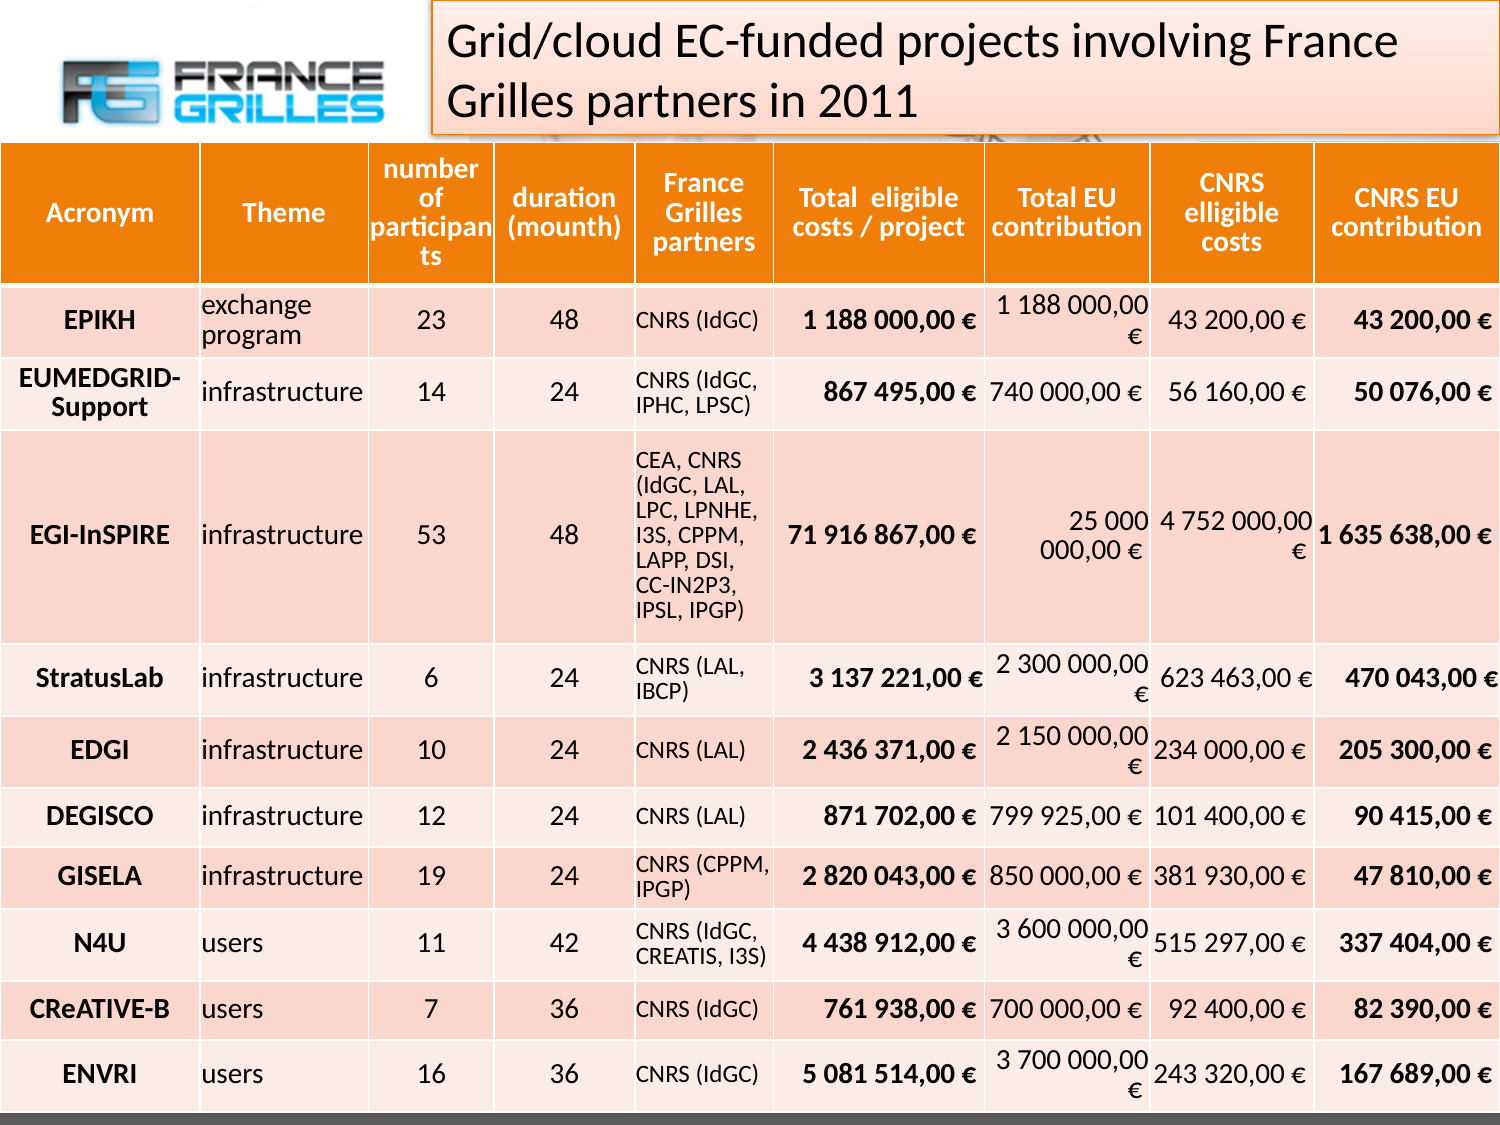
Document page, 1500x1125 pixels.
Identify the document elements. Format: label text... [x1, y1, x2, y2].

table_cell CEA, CNRS (IdGC, LAL, LPC, LPNHE, I3S, CPPM, LAPP, DSI, CC-IN2P3, IPSL, IPGP) [636, 431, 773, 643]
table_cell 71 916 867,00 € [774, 431, 984, 643]
table_cell 623 463,00 € [1151, 645, 1313, 715]
table_cell 799 925,00 € [985, 789, 1149, 846]
table_cell 337 404,00 € [1315, 910, 1499, 980]
table_cell 36 [495, 1041, 634, 1111]
table_cell 850 000,00 € [985, 848, 1149, 908]
table_cell 2 300 000,00 € [985, 645, 1149, 715]
table_cell 1 635 638,00 € [1315, 431, 1499, 643]
table_cell 3 600 000,00 € [985, 910, 1149, 980]
table_cell 7 [369, 982, 493, 1039]
table_cell 4 752 000,00 € [1151, 431, 1313, 643]
table_cell 3 700 000,00 € [985, 1041, 1149, 1111]
table_cell 381 930,00 € [1151, 848, 1313, 908]
text_box Grid/cloud EC-funded projects involving France Grilles partners in 2011 [431, 0, 1500, 135]
table_cell infrastructure [201, 359, 368, 429]
table_cell 43 200,00 € [1151, 288, 1313, 357]
table_cell 740 000,00 € [985, 359, 1149, 429]
table_cell 10 [369, 717, 493, 787]
table_cell 871 702,00 € [774, 789, 984, 846]
table_cell users [201, 1041, 368, 1111]
table_cell 42 [495, 910, 634, 980]
table_cell CNRS (LAL) [636, 789, 773, 846]
table_cell 14 [369, 359, 493, 429]
table_cell EUMEDGRID-Support [1, 359, 199, 429]
table_cell 25 000 000,00 € [985, 431, 1149, 643]
table_header Theme [201, 143, 368, 283]
table_cell 48 [495, 431, 634, 643]
table_cell ENVRI [1, 1041, 199, 1111]
table_cell 700 000,00 € [985, 982, 1149, 1039]
table_cell 1 188 000,00 € [774, 288, 984, 357]
table_cell GISELA [1, 848, 199, 908]
table_cell infrastructure [201, 789, 368, 846]
table_cell 53 [369, 431, 493, 643]
table_cell 23 [369, 288, 493, 357]
table_cell 470 043,00 € [1315, 645, 1499, 715]
table_cell 24 [495, 789, 634, 846]
table_cell 24 [495, 717, 634, 787]
table_cell infrastructure [201, 848, 368, 908]
table_cell 6 [369, 645, 493, 715]
table_cell CNRS (CPPM, IPGP) [636, 848, 773, 908]
table_cell 5 081 514,00 € [774, 1041, 984, 1111]
table_cell infrastructure [201, 717, 368, 787]
table_cell 36 [495, 982, 634, 1039]
table_cell 12 [369, 789, 493, 846]
table_cell CNRS (LAL, IBCP) [636, 645, 773, 715]
table_cell infrastructure [201, 645, 368, 715]
table_cell infrastructure [201, 431, 368, 643]
table_cell DEGISCO [1, 789, 199, 846]
table_cell 90 415,00 € [1315, 789, 1499, 846]
table_cell 205 300,00 € [1315, 717, 1499, 787]
table_cell EDGI [1, 717, 199, 787]
table_cell 24 [495, 359, 634, 429]
table_cell 167 689,00 € [1315, 1041, 1499, 1111]
table_cell 82 390,00 € [1315, 982, 1499, 1039]
table_header number of participants [369, 143, 493, 283]
table_cell 24 [495, 645, 634, 715]
table_cell users [201, 910, 368, 980]
table_cell CNRS (IdGC) [636, 288, 773, 357]
table_cell 11 [369, 910, 493, 980]
table_cell N4U [1, 910, 199, 980]
table_header CNRS EU contribution [1315, 143, 1499, 283]
table_cell 2 150 000,00 € [985, 717, 1149, 787]
table_cell 1 188 000,00 € [985, 288, 1149, 357]
table_cell users [201, 982, 368, 1039]
table_cell CNRS (IdGC, IPHC, LPSC) [636, 359, 773, 429]
table_cell 515 297,00 € [1151, 910, 1313, 980]
table_cell CNRS (IdGC) [636, 1041, 773, 1111]
table_cell 3 137 221,00 € [774, 645, 984, 715]
table_cell CNRS (IdGC, CREATIS, I3S) [636, 910, 773, 980]
table_header Total EU contribution [985, 143, 1149, 283]
table_cell 47 810,00 € [1315, 848, 1499, 908]
table_cell 243 320,00 € [1151, 1041, 1313, 1111]
table_cell 50 076,00 € [1315, 359, 1499, 429]
table_cell 24 [495, 848, 634, 908]
table_cell CNRS (LAL) [636, 717, 773, 787]
picture [0, 1113, 1500, 1125]
table_cell 4 438 912,00 € [774, 910, 984, 980]
table_cell EPIKH [1, 288, 199, 357]
table_cell 101 400,00 € [1151, 789, 1313, 846]
table_cell 43 200,00 € [1315, 288, 1499, 357]
table_cell 19 [369, 848, 493, 908]
table_header France Grilles partners [636, 143, 773, 283]
table_cell CNRS (IdGC) [636, 982, 773, 1039]
table_cell 56 160,00 € [1151, 359, 1313, 429]
table_cell 761 938,00 € [774, 982, 984, 1039]
table_cell StratusLab [1, 645, 199, 715]
table_header Acronym [1, 143, 199, 283]
table_cell exchange program [201, 288, 368, 357]
table_header CNRS elligible costs [1151, 143, 1313, 283]
table_cell 2 436 371,00 € [774, 717, 984, 787]
table_cell EGI-InSPIRE [1, 431, 199, 643]
table_header duration (mounth) [495, 143, 634, 283]
table_cell CReATIVE-B [1, 982, 199, 1039]
table_cell 2 820 043,00 € [774, 848, 984, 908]
table_cell 867 495,00 € [774, 359, 984, 429]
table_cell 16 [369, 1041, 493, 1111]
table_cell 234 000,00 € [1151, 717, 1313, 787]
table_cell 92 400,00 € [1151, 982, 1313, 1039]
table_header Total eligible costs / project [774, 143, 984, 283]
picture [0, 0, 1500, 142]
table_cell 48 [495, 288, 634, 357]
